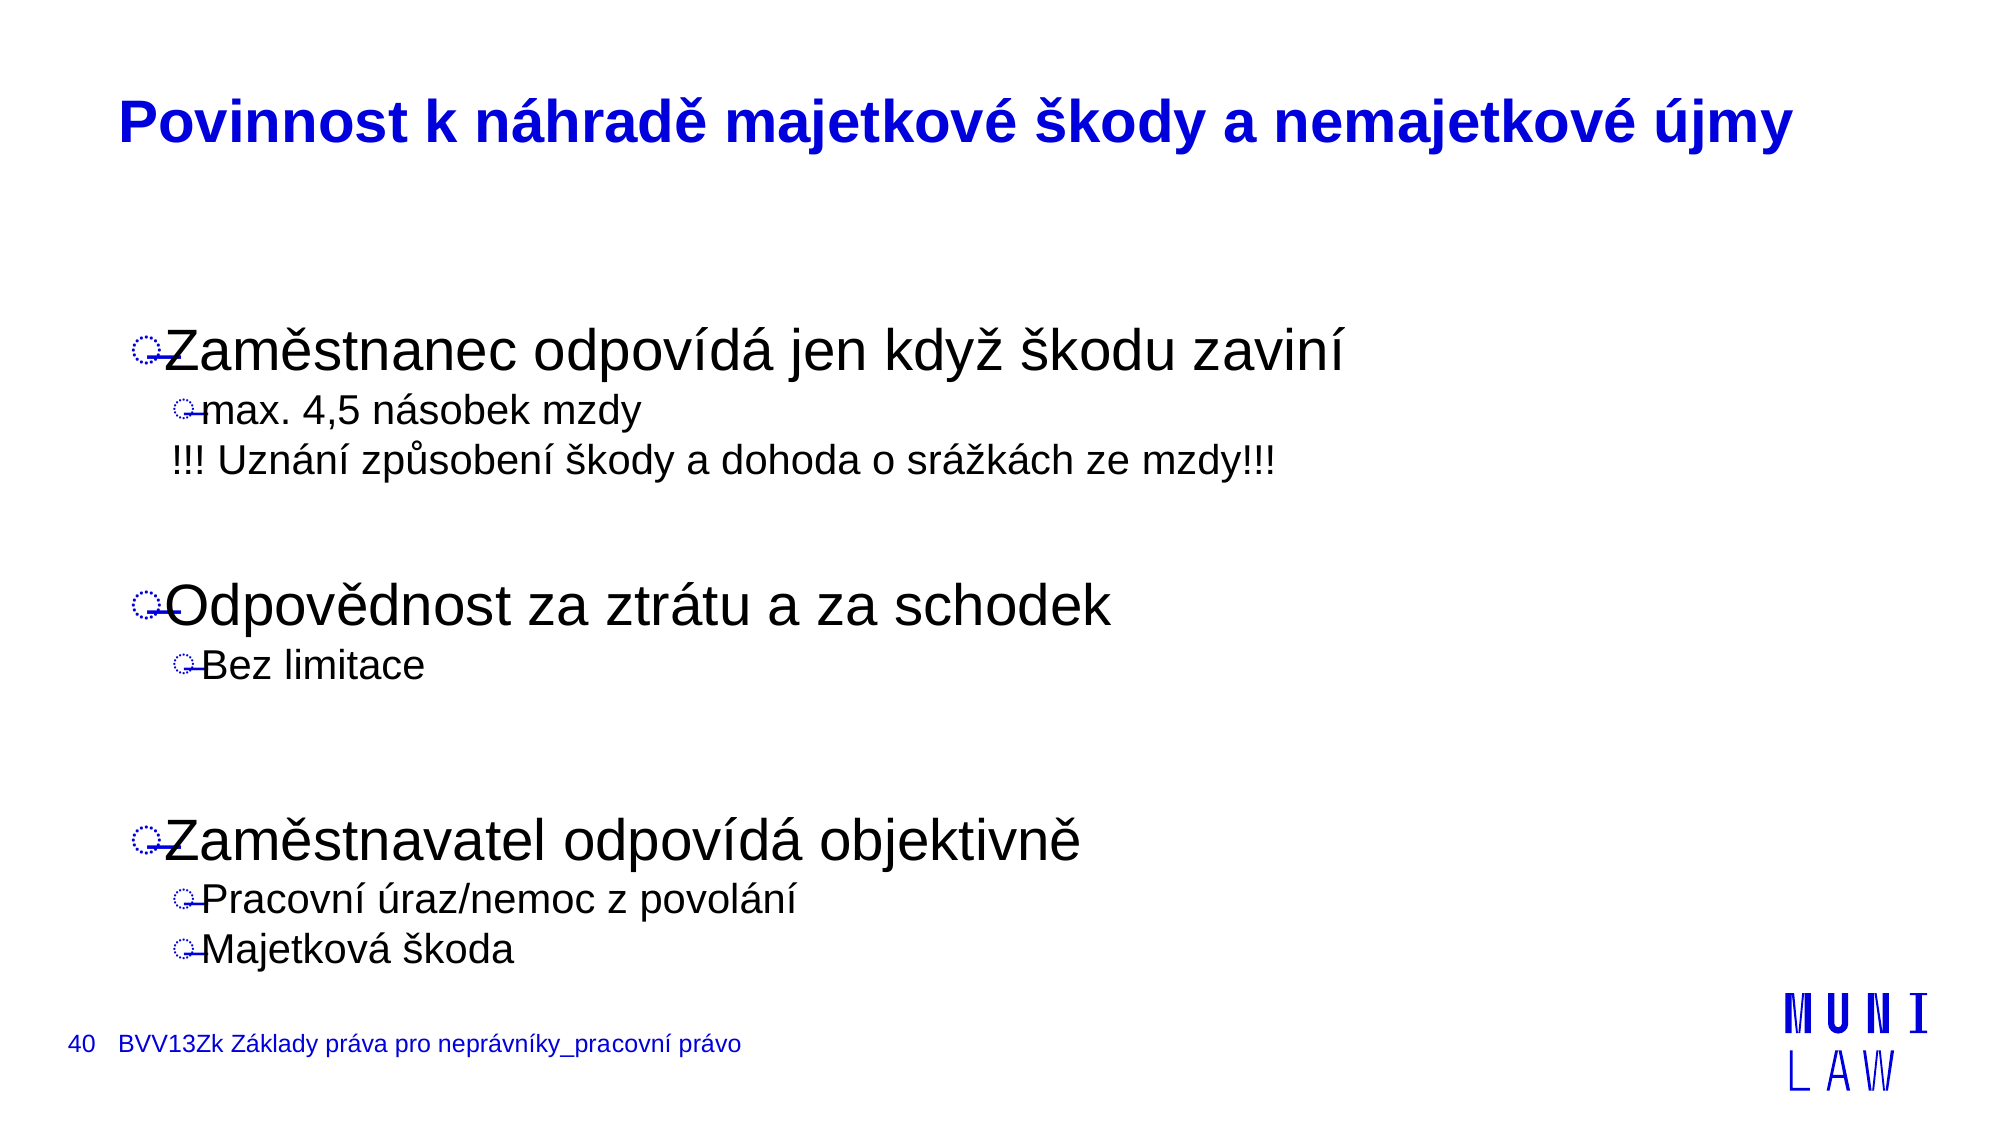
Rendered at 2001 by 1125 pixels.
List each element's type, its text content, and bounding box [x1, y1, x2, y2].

slide_number 40 [67, 1021, 110, 1063]
title Povinnost k náhradě majetkové škody a nemajetkové újmy [118, 94, 1883, 169]
list Zaměstnanec odpovídá jen když škodu zaviní max. 4,5 násobek mzdy !!! Uznání způsobení škody a dohoda o srážkách ze mzdy!!! Odpovědnost za ztrátu a za schodek Bez limitace Zaměstnavatel odpovídá objektivně Pracovní úraz/nemoc z povolání Majetková škoda [118, 277, 1883, 957]
footer BVV13Zk Základy práva pro neprávníky_pracovní právo [118, 1021, 1418, 1063]
